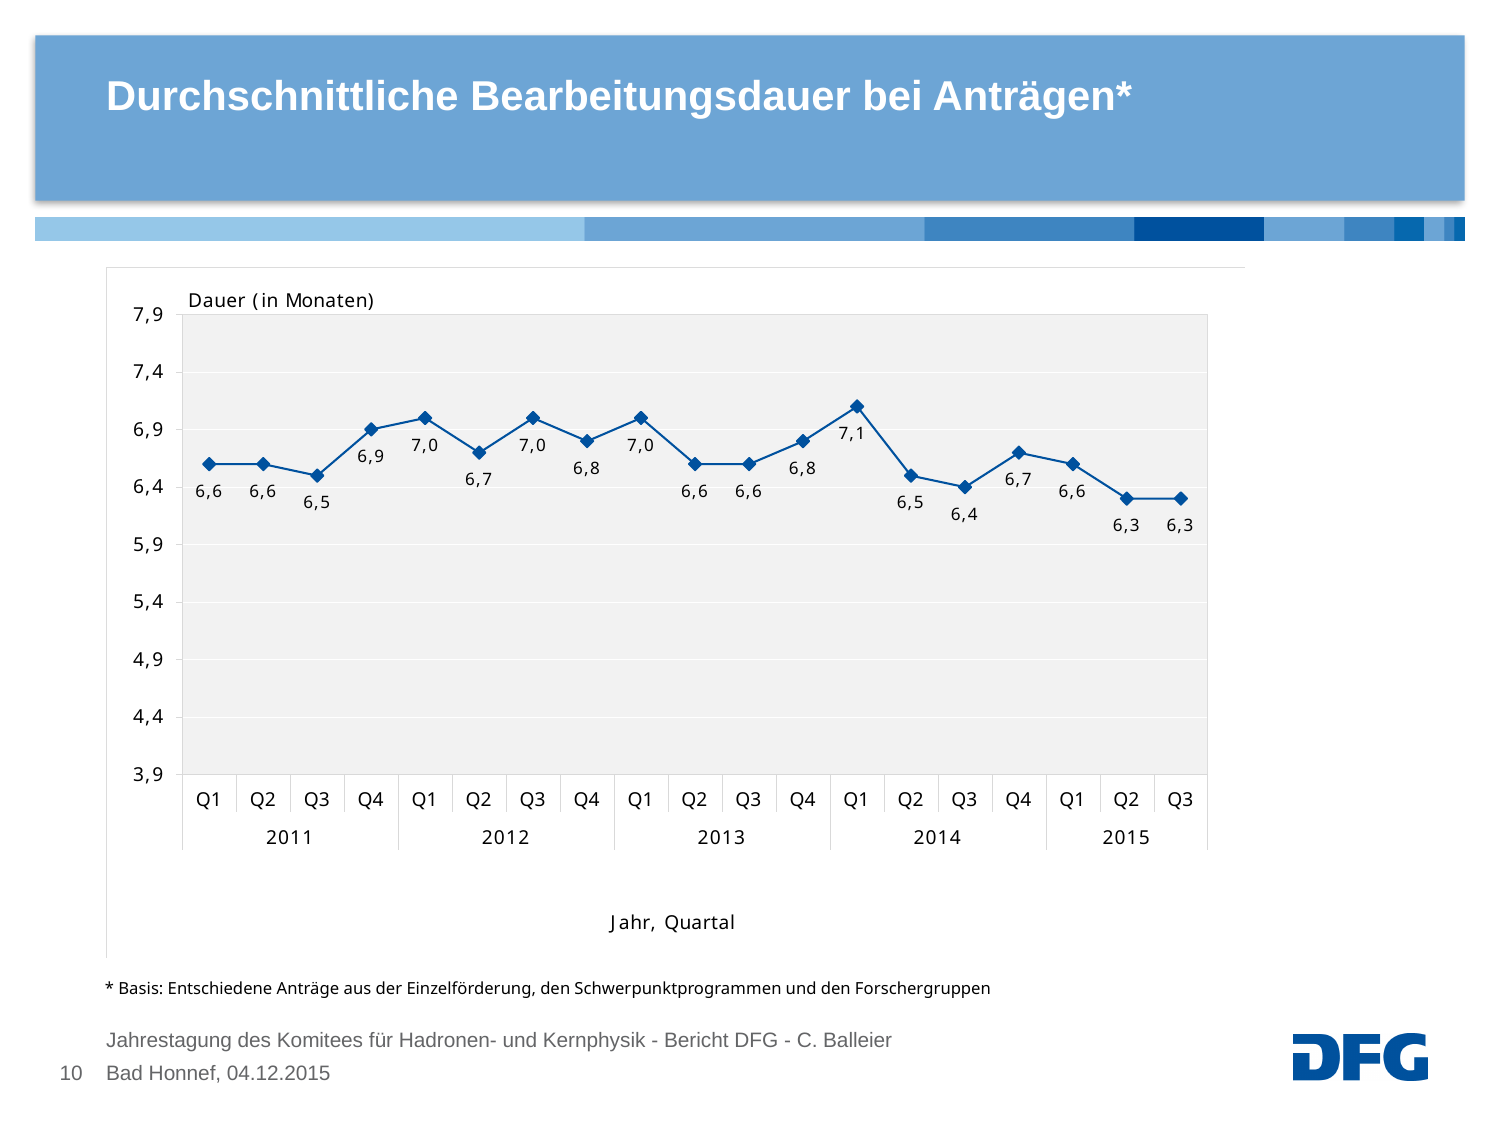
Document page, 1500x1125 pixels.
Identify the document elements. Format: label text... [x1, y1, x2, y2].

text_box * Basis: Entschiedene Anträge aus der Einzelförderung, den Schwerpunktprogrammen und den Forschergruppen [104, 966, 1243, 1010]
picture [35, 217, 1465, 241]
slide_number 10 [17, 1059, 83, 1100]
title Durchschnittliche Bearbeitungsdauer bei Anträgen* [106, 68, 1406, 113]
picture [105, 266, 1246, 959]
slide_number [106, 1059, 1150, 1100]
picture [1293, 1033, 1428, 1081]
footer Jahrestagung des Komitees für Hadronen- und Kernphysik - Bericht DFG - C. Balleier [106, 1027, 1150, 1059]
